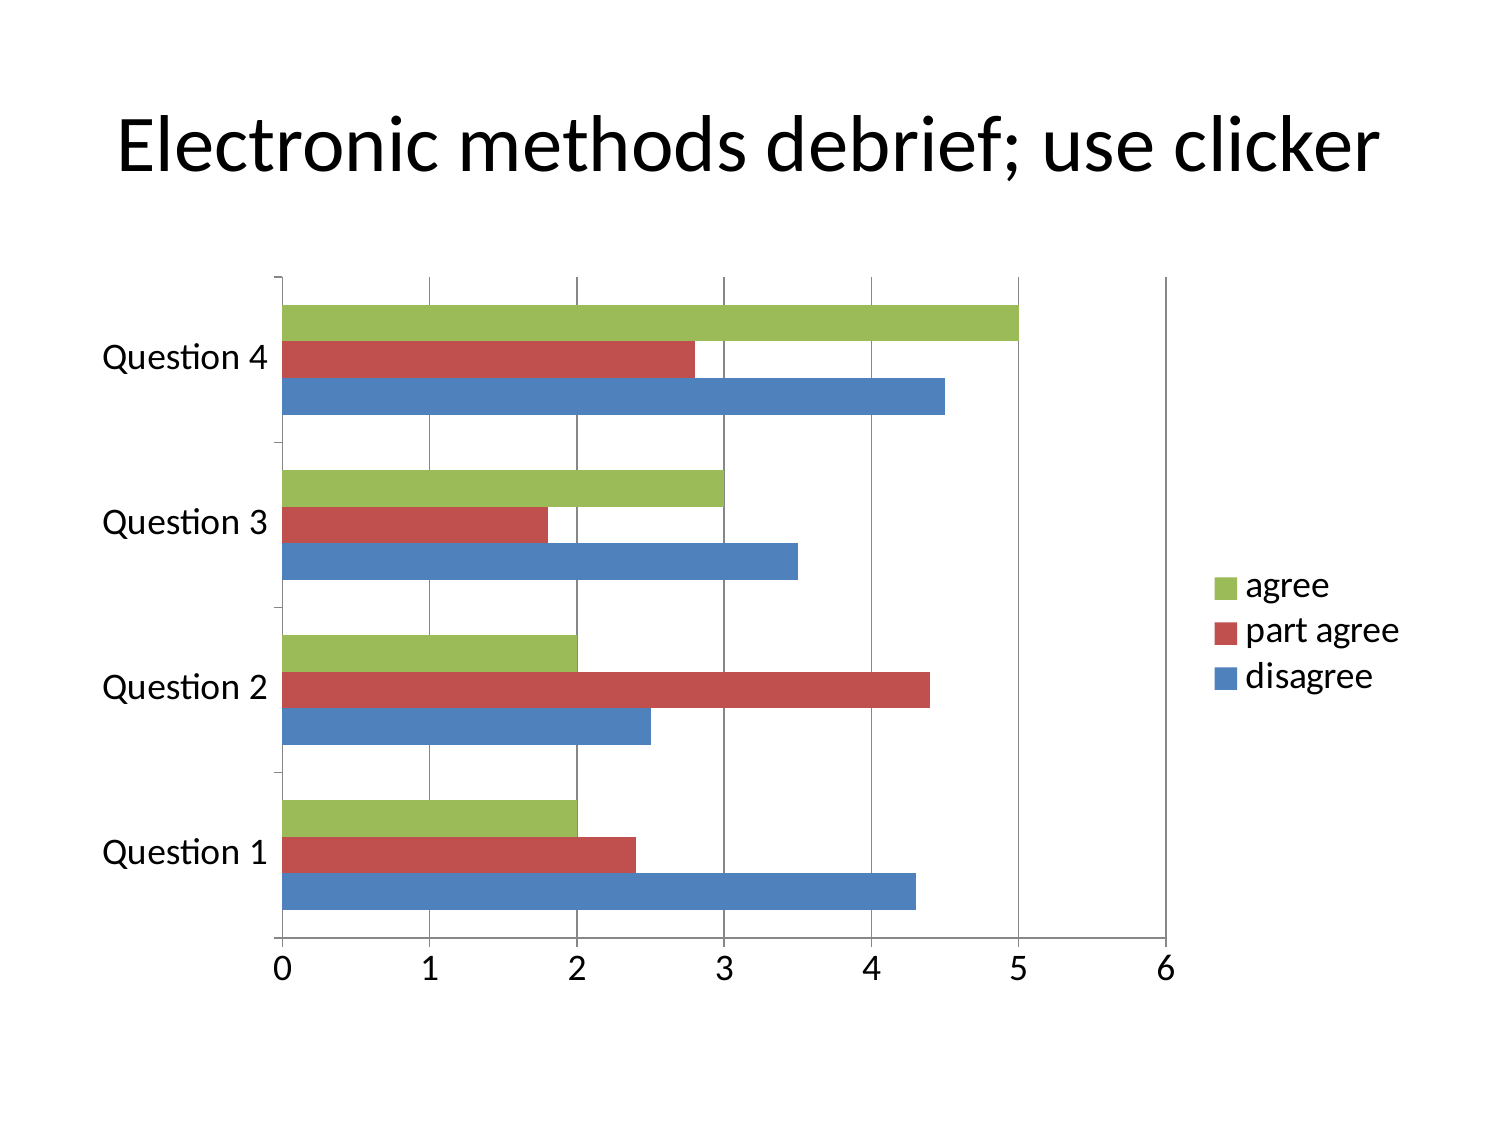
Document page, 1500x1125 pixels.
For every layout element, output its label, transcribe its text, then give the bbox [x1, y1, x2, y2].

title Electronic methods debrief; use clicker [75, 45, 1425, 233]
chart [74, 262, 1426, 1006]
